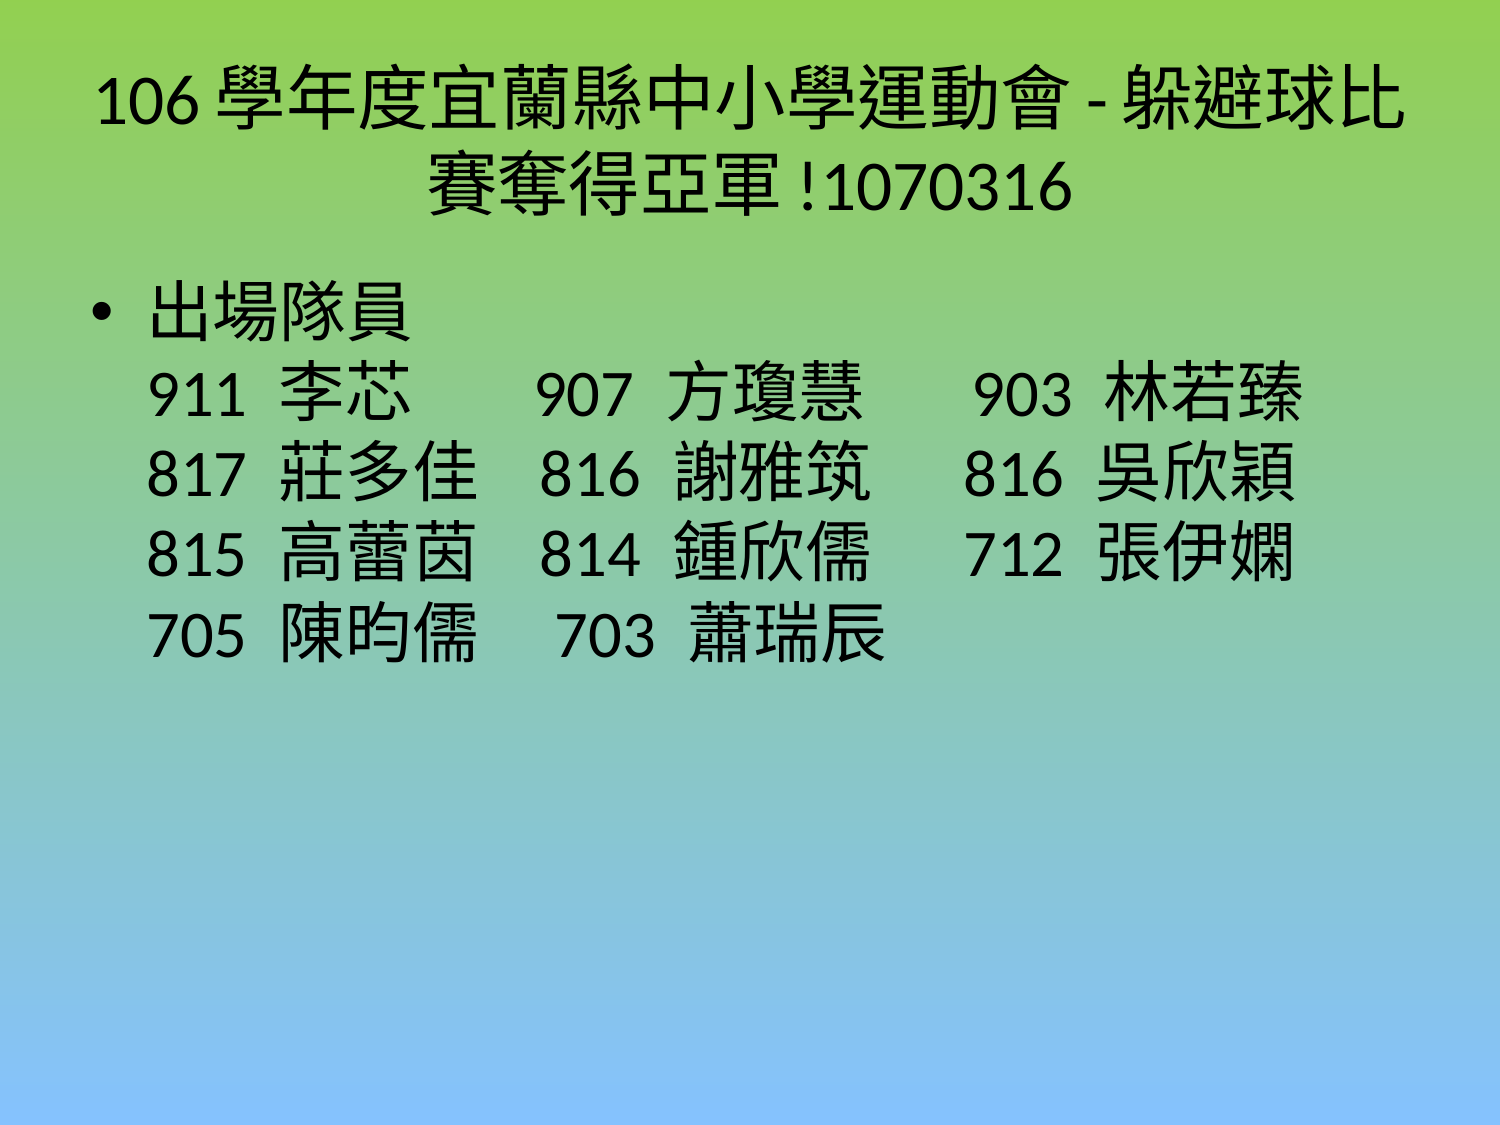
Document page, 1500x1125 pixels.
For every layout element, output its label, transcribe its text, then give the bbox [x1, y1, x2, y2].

list 出場隊員 911 李芯 907 方瓊慧 903 林若臻 817 莊多佳 816 謝雅筑 816 吳欣穎 815 高蕾茵 814 鍾欣儒 712 張伊嫻 705 陳昀儒 703 蕭瑞辰 [75, 262, 1425, 1005]
title 106學年度宜蘭縣中小學運動會-躲避球比賽奪得亞軍!1070316 [75, 45, 1425, 233]
